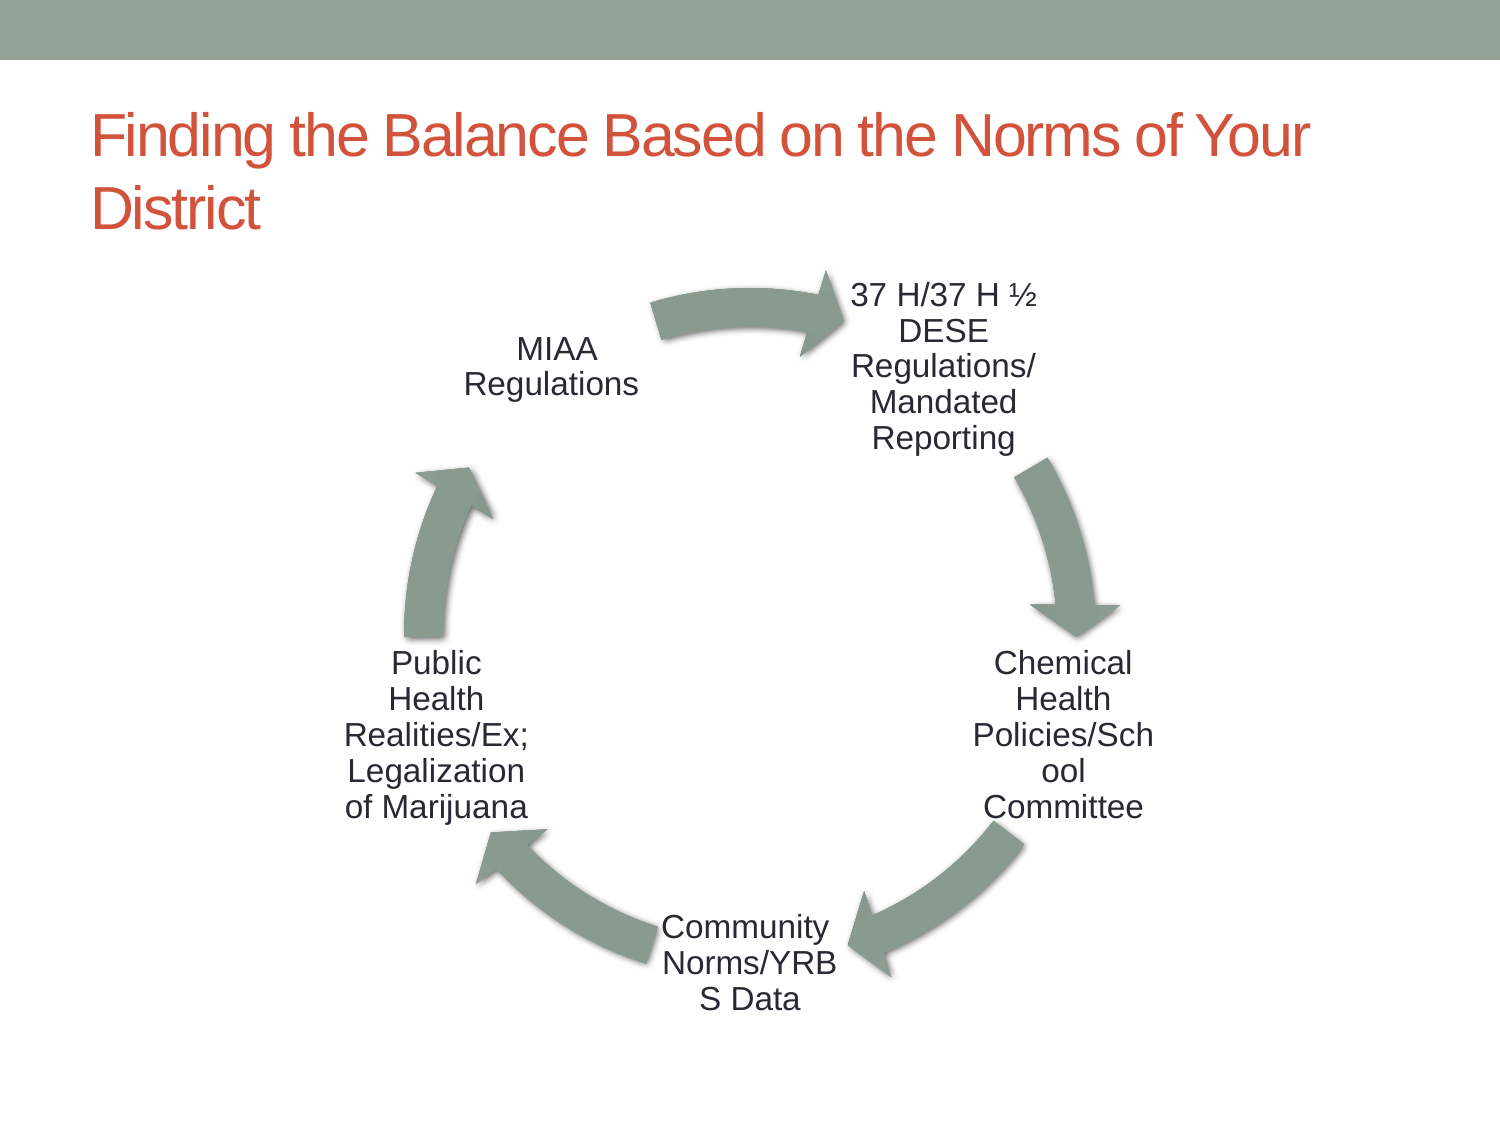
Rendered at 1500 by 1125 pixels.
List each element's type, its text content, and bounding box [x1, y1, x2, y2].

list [74, 262, 1426, 1063]
title Finding the Balance Based on the Norms of Your District [75, 87, 1425, 250]
